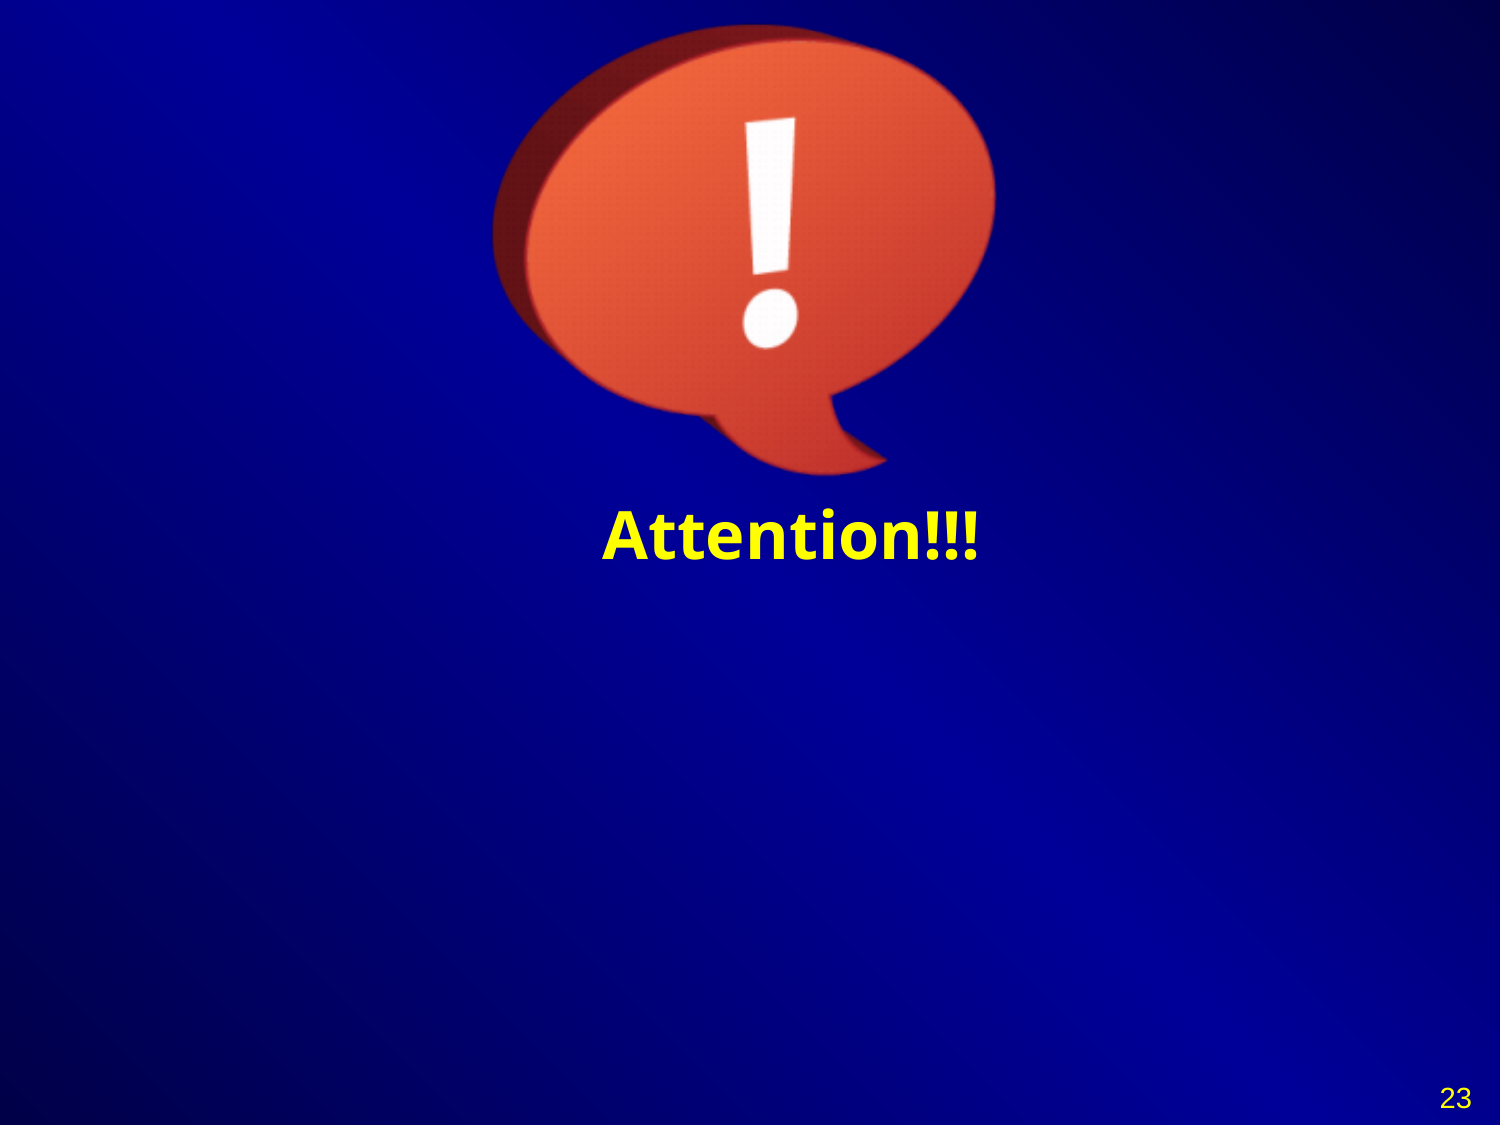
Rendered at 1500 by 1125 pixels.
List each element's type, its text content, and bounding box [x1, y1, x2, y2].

text_box 23 [1411, 1072, 1500, 1125]
title Attention!!! [135, 326, 1447, 740]
picture [478, 0, 1012, 518]
